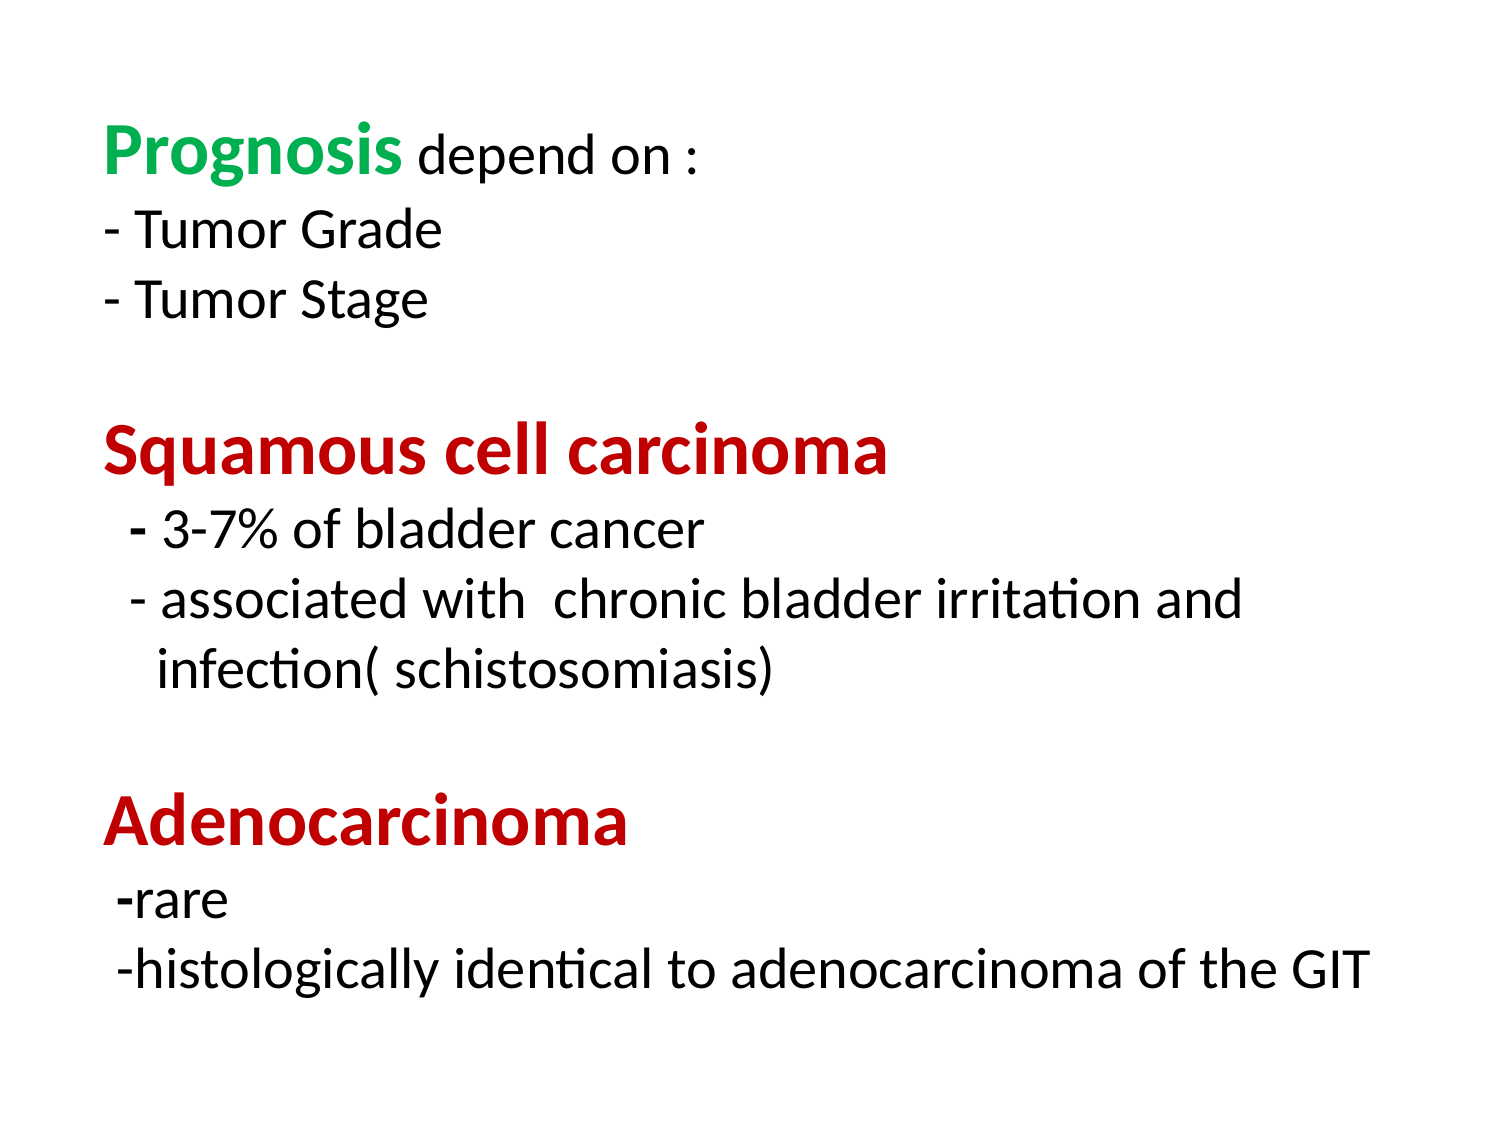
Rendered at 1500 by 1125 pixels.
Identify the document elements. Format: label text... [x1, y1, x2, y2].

title Prognosis depend on : - Tumor Grade - Tumor Stage Squamous cell carcinoma - 3-7% of bladder cancer - associated with chronic bladder irritation and infection( schistosomiasis) Adenocarcinoma -rare -histologically identical to adenocarcinoma of the GIT [88, 456, 1439, 644]
